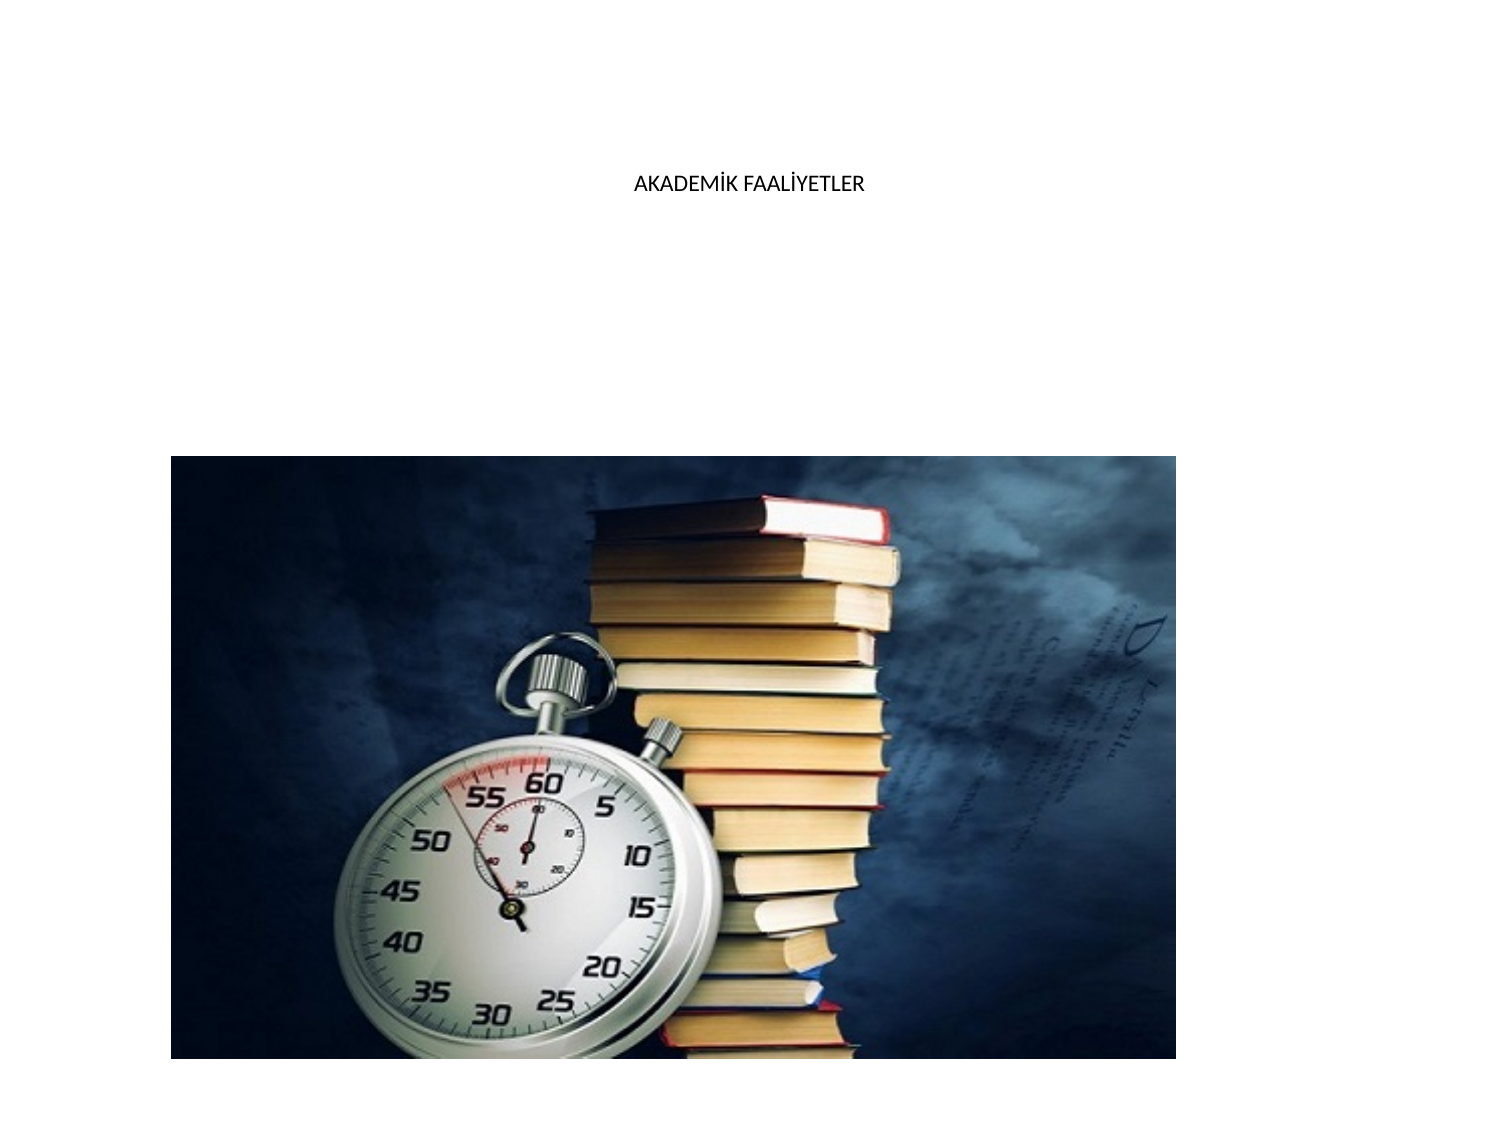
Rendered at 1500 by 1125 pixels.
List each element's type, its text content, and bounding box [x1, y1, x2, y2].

picture [170, 455, 1176, 1059]
title AKADEMİK FAALİYETLER [75, 45, 1425, 233]
